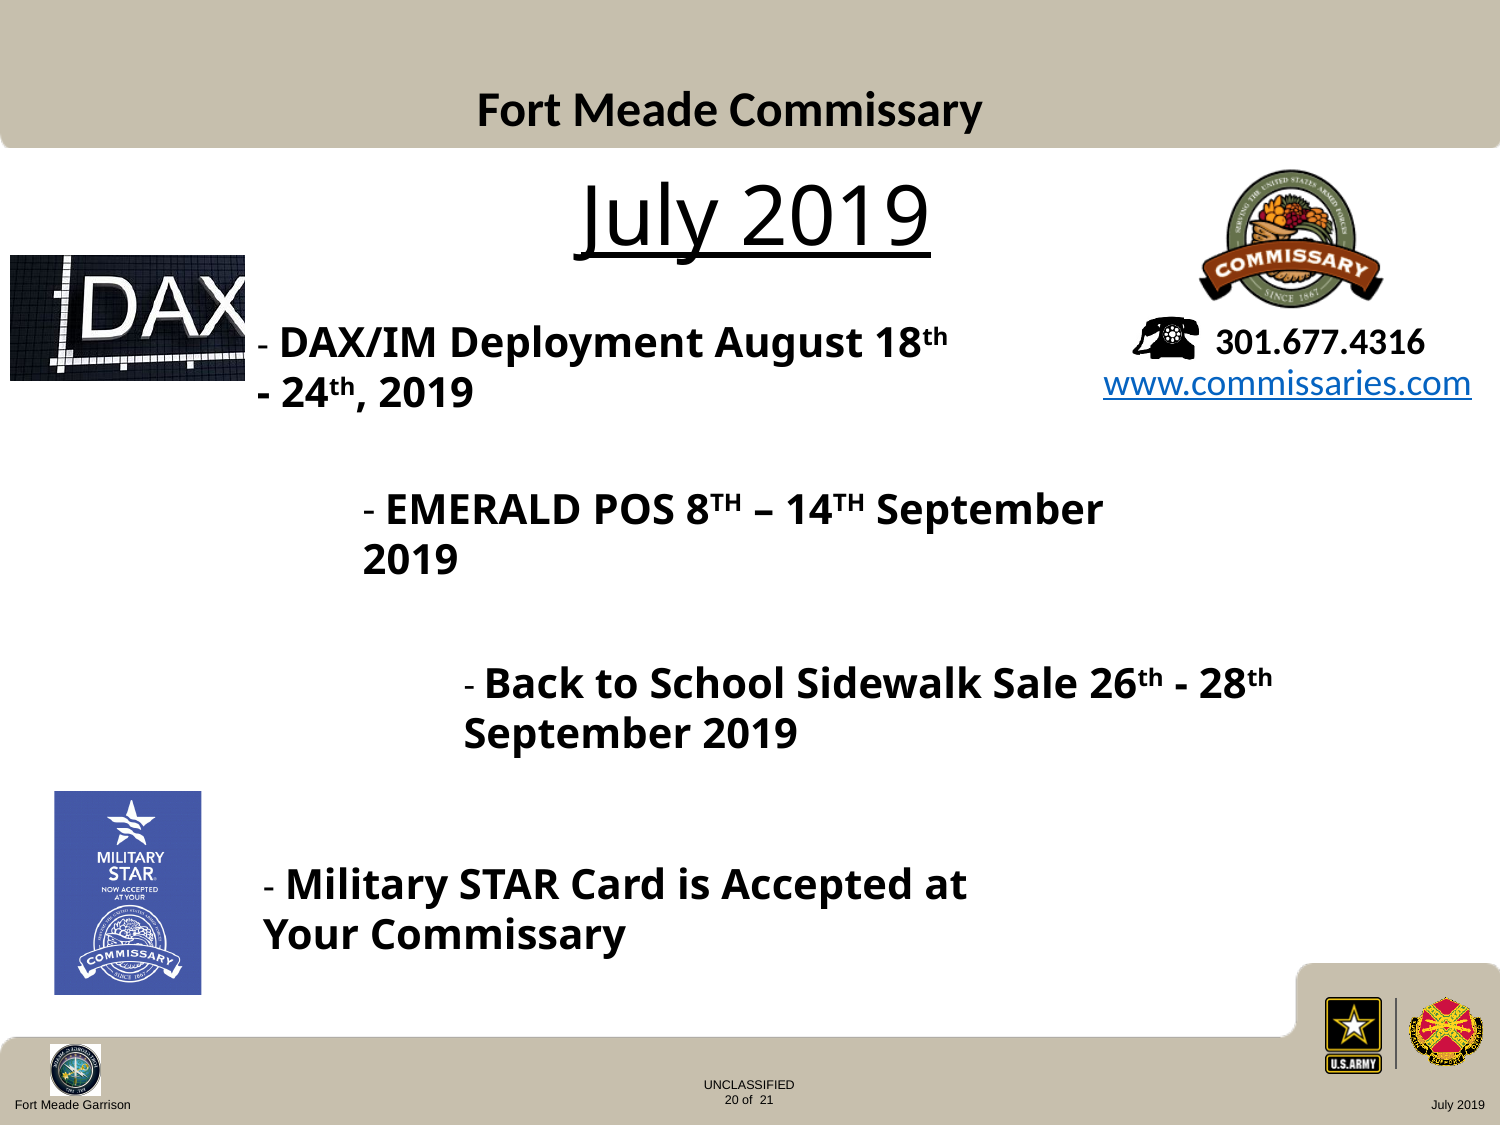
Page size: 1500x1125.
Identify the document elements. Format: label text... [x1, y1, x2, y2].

text_box - EMERALD POS 8TH – 14TH September 2019 [347, 475, 1201, 591]
picture [1325, 997, 1382, 1074]
picture [54, 791, 202, 995]
text_box 301.677.4316 [1200, 309, 1456, 415]
text_box - Back to School Sidewalk Sale 26th - 28th September 2019 [448, 649, 1302, 765]
picture [10, 255, 245, 381]
text_box - Military STAR Card is Accepted at Your Commissary [248, 850, 991, 966]
picture [50, 1044, 101, 1096]
picture [1409, 997, 1483, 1066]
text_box July 2019 [566, 155, 949, 270]
text_box www.commissaries.com [1088, 350, 1488, 456]
picture [1130, 154, 1392, 370]
text_box - DAX/IM Deployment August 18th - 24th, 2019 [242, 308, 969, 424]
text_box Fort Meade Commissary [395, 68, 1065, 144]
